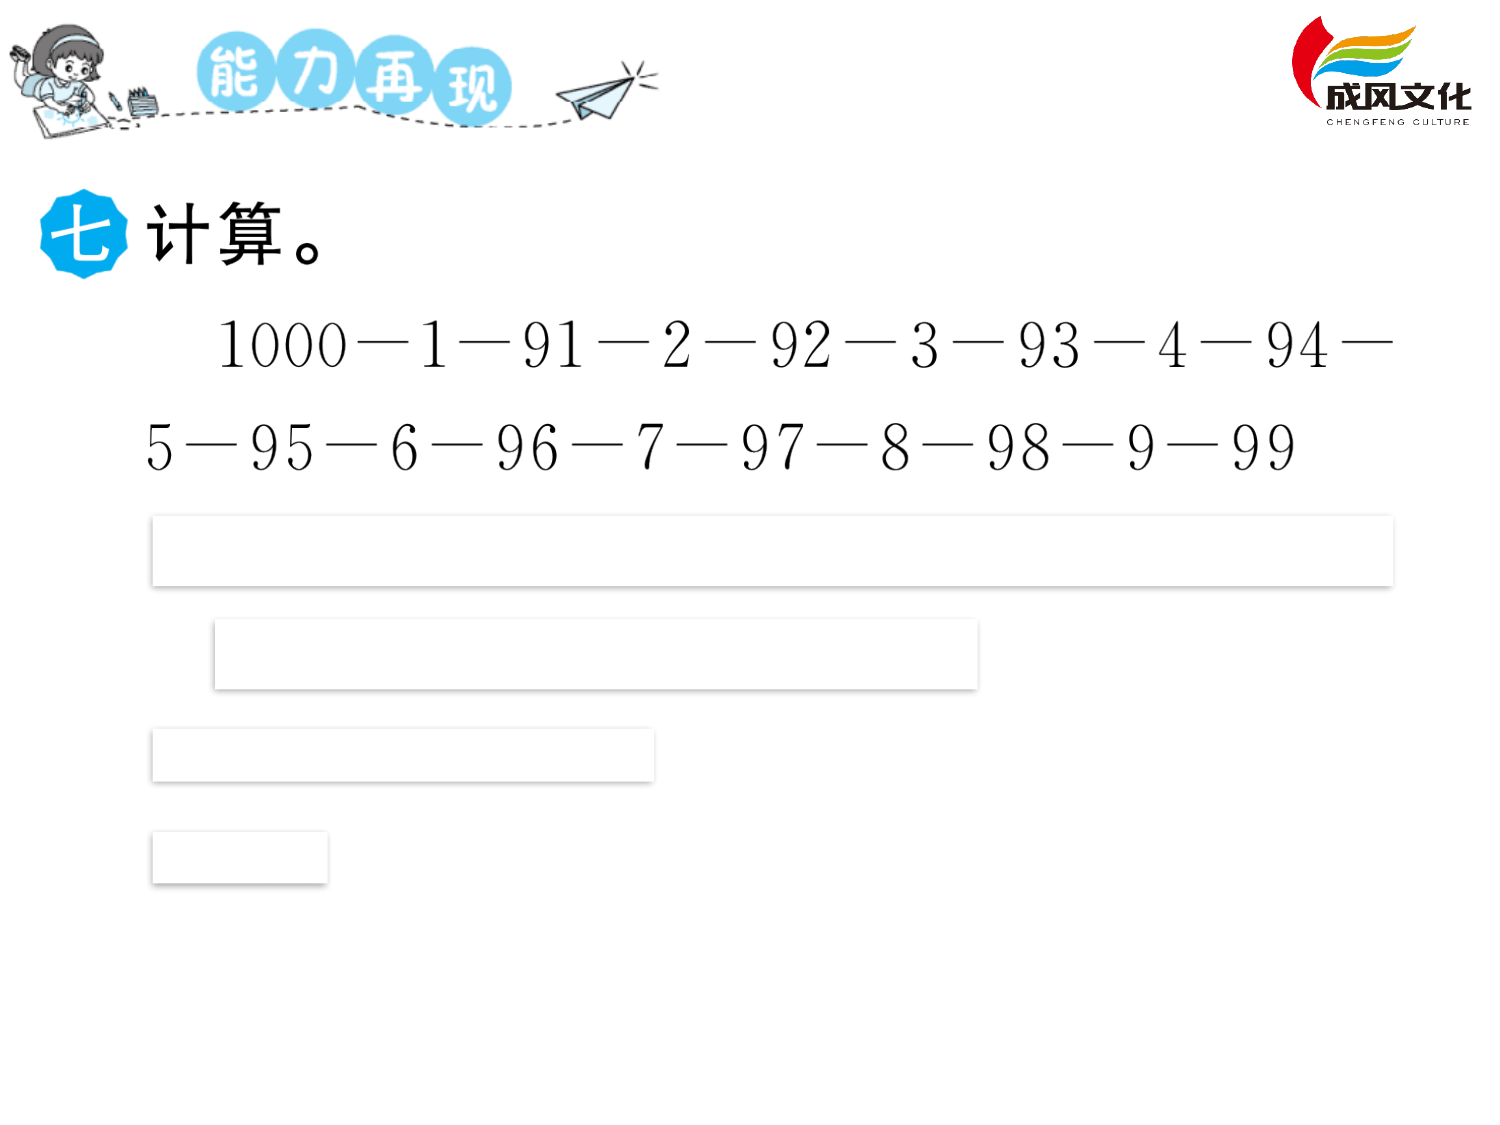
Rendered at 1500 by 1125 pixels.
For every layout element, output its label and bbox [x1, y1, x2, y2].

picture [35, 172, 1453, 928]
picture [0, 12, 674, 152]
picture [1281, 0, 1489, 136]
